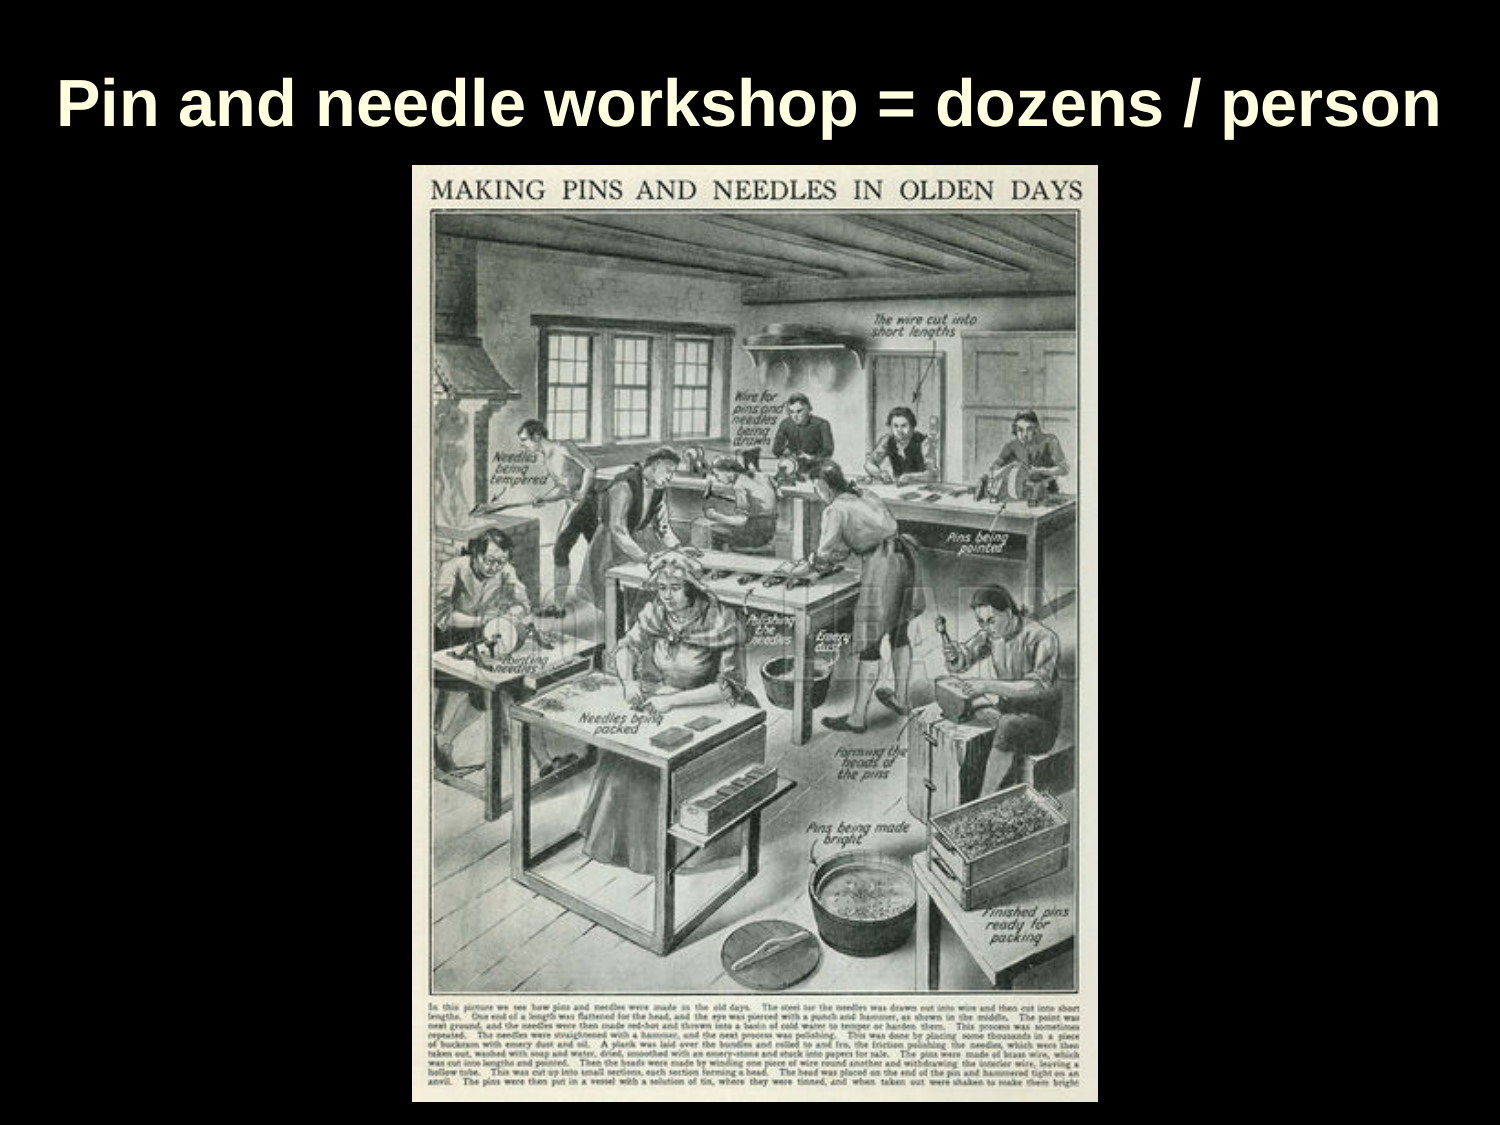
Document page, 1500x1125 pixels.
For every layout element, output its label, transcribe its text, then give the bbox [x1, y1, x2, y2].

title Pin and needle workshop = dozens / person [0, 7, 1500, 197]
picture [411, 165, 1098, 1102]
